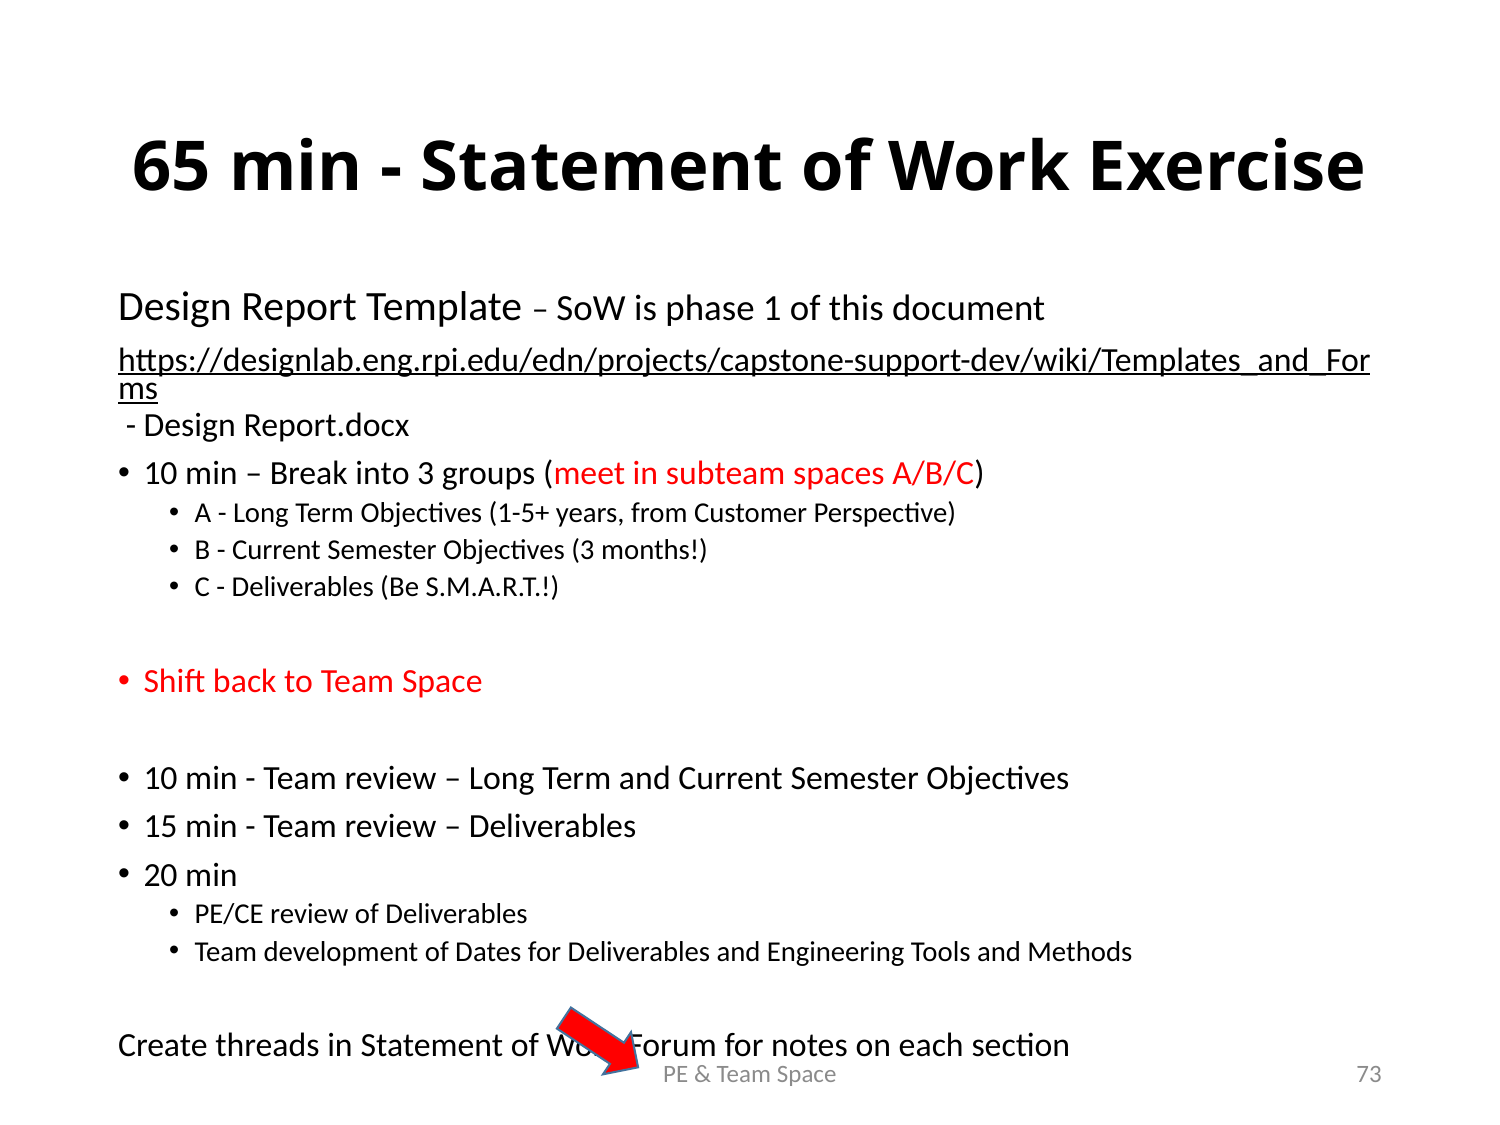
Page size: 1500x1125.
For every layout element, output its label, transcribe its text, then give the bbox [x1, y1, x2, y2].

footer PE & Team Space [496, 1042, 1004, 1103]
title 65 min - Statement of Work Exercise [103, 59, 1397, 277]
slide_number 73 [1059, 1042, 1397, 1103]
text_box [555, 1006, 640, 1076]
list Design Report Template – SoW is phase 1 of this document https://designlab.eng.rpi.edu/edn/projects/capstone-support-dev/wiki/Templates_and_Forms - Design Report.docx 10 min – Break into 3 groups (meet in subteam spaces A/B/C) A - Long Term Objectives (1-5+ years, from Customer Perspective) B - Current Semester Objectives (3 months!) C - Deliverables (Be S.M.A.R.T.!) Shift back to Team Space 10 min - Team review – Long Term and Current Semester Objectives 15 min - Team review – Deliverables 20 min PE/CE review of Deliverables Team development of Dates for Deliverables and Engineering Tools and Methods Create threads in Statement of Work Forum for notes on each section [103, 277, 1397, 1043]
